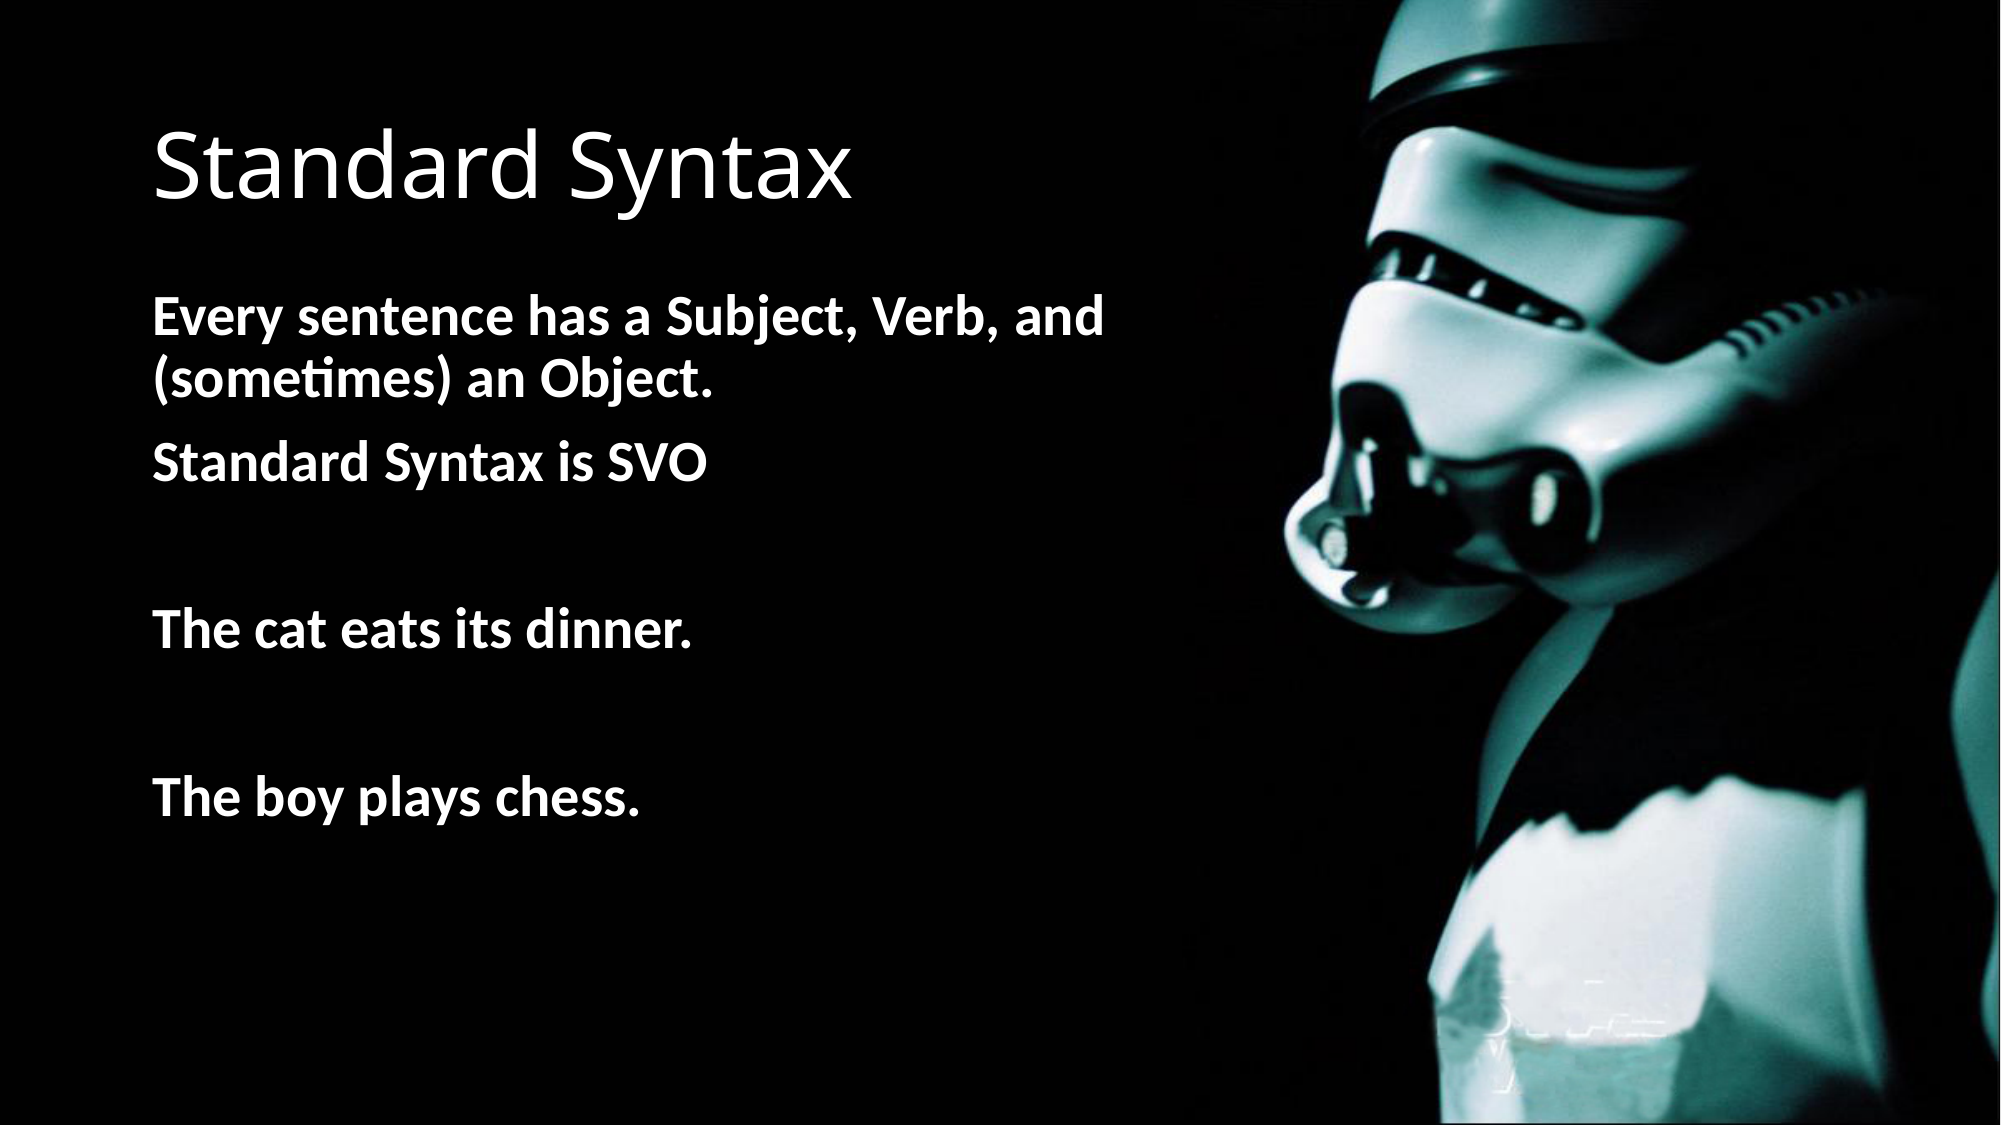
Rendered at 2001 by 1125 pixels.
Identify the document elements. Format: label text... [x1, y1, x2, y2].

list Every sentence has a Subject, Verb, and (sometimes) an Object. Standard Syntax is SVO The cat eats its dinner. The boy plays chess. [137, 277, 1413, 1015]
title Standard Syntax [137, 59, 1863, 278]
picture [0, 0, 2001, 1125]
